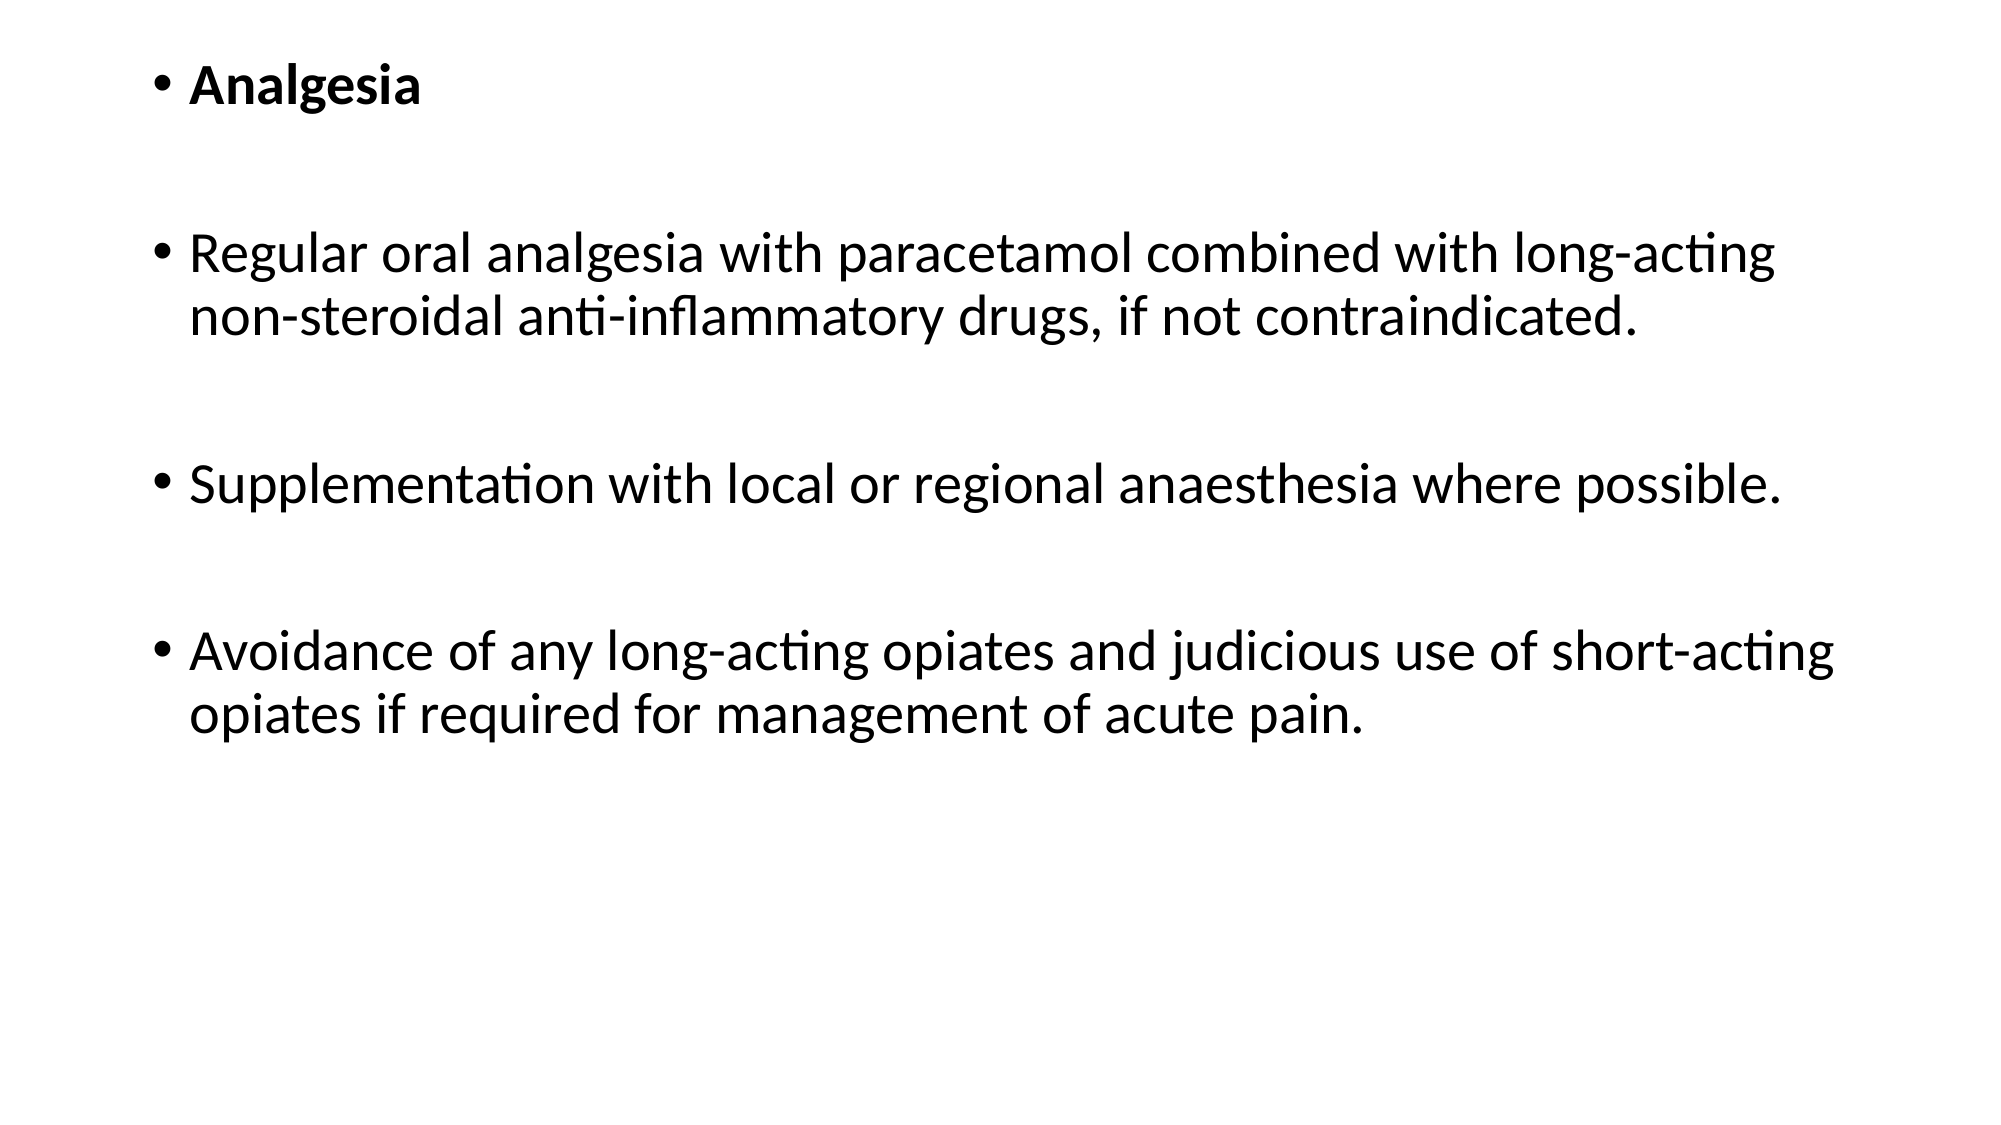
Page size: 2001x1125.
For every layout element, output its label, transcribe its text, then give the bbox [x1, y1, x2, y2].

list Analgesia Regular oral analgesia with paracetamol combined with long-acting non-steroidal anti-inflammatory drugs, if not contraindicated. Supplementation with local or regional anaesthesia where possible. Avoidance of any long-acting opiates and judicious use of short-acting opiates if required for management of acute pain. [137, 47, 1863, 1076]
